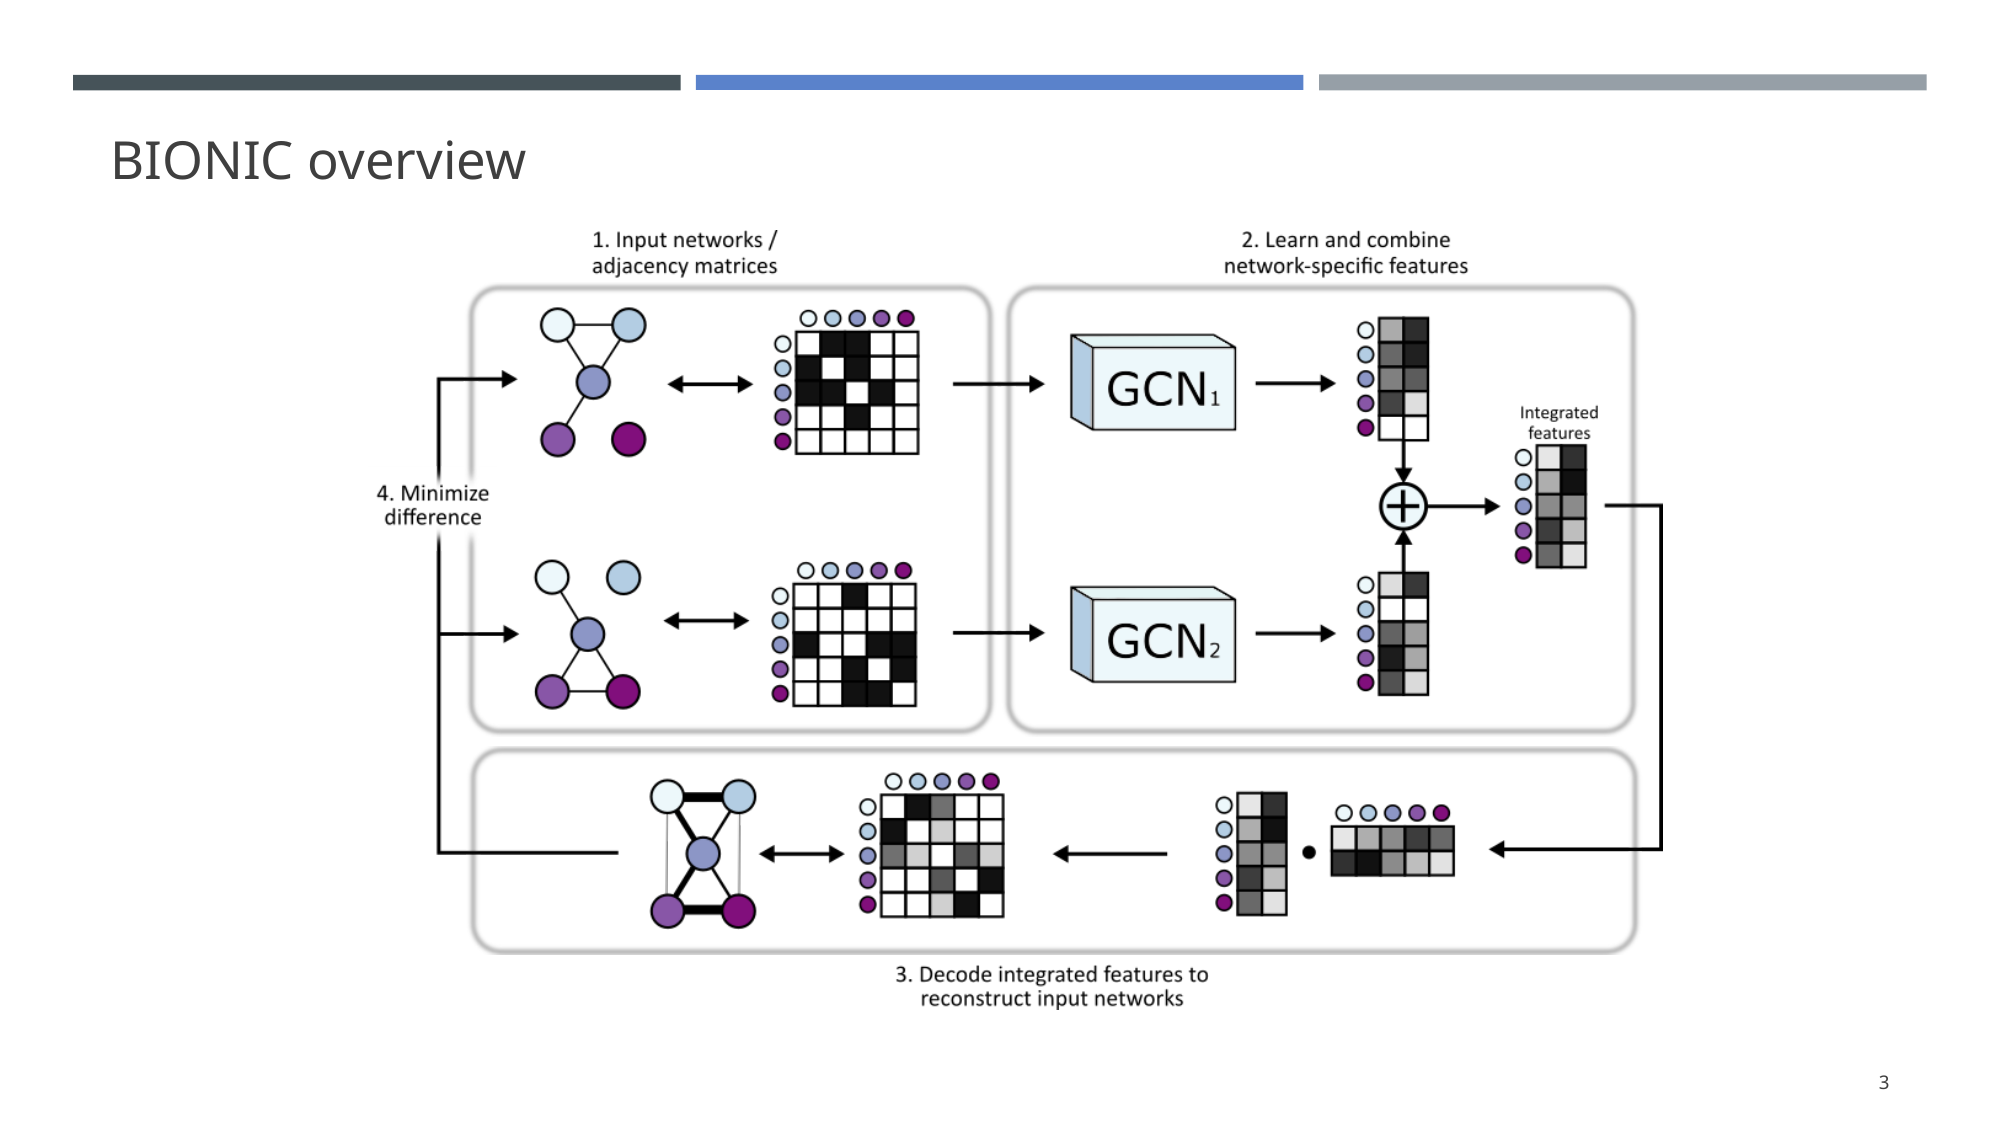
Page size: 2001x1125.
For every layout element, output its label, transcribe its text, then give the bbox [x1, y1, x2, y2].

slide_number ‹#› [1732, 1053, 1905, 1114]
title BIONIC overview [95, 115, 1905, 198]
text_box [336, 219, 1663, 1010]
